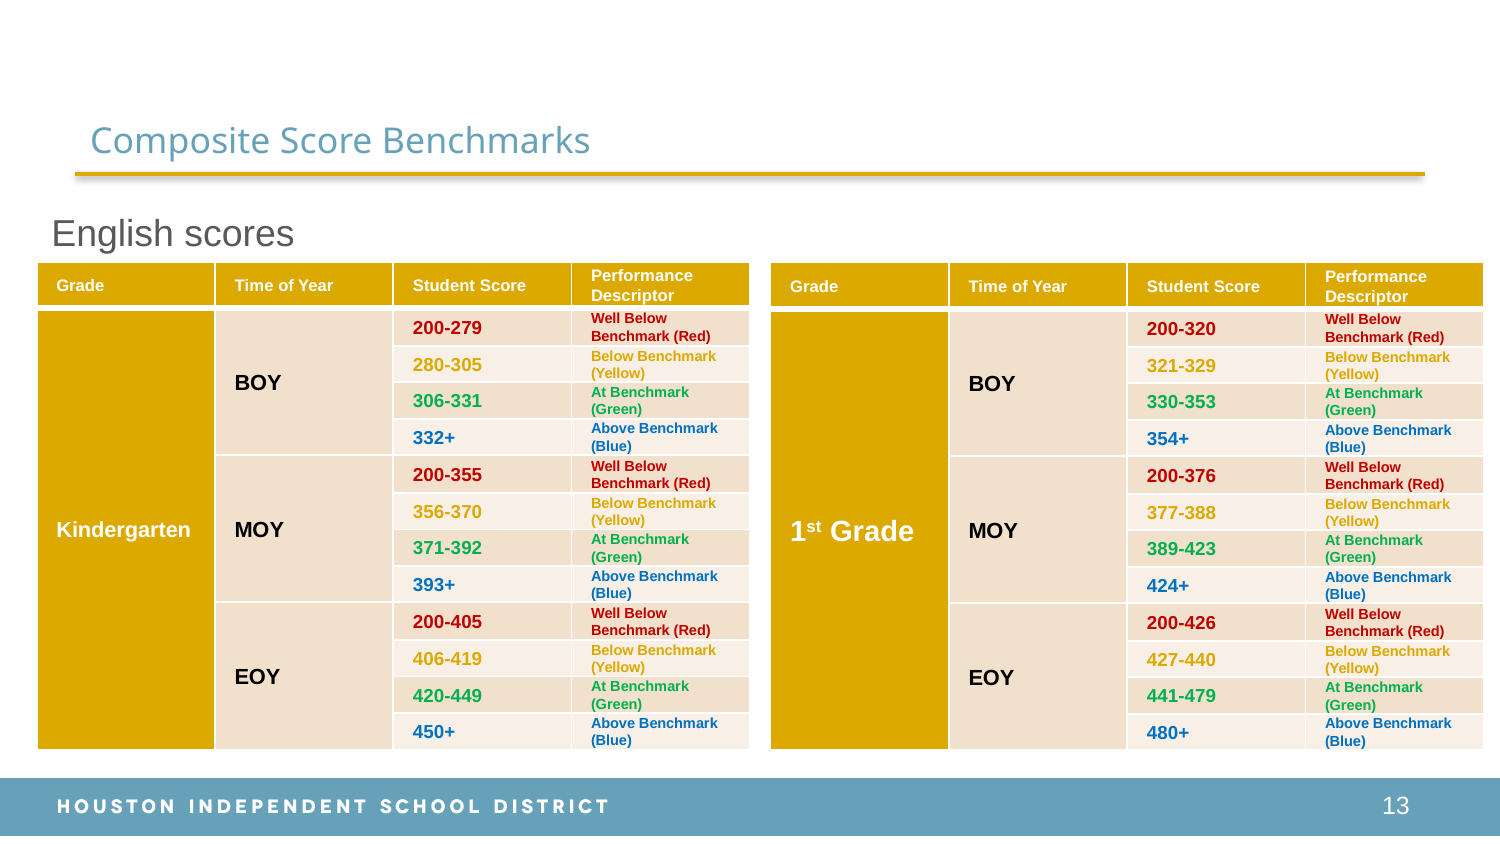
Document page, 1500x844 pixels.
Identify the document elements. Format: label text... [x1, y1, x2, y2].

table_cell Below Benchmark (Yellow) [1306, 348, 1483, 382]
table_cell 450+ [394, 714, 571, 749]
table_cell 441-479 [1128, 678, 1305, 713]
table_cell Below Benchmark (Yellow) [1306, 642, 1483, 676]
table_cell 393+ [394, 567, 571, 601]
picture [0, 778, 1500, 836]
table_cell At Benchmark (Green) [1306, 531, 1483, 566]
table_cell Well Below Benchmark (Red) [1306, 604, 1483, 640]
table_cell Above Benchmark (Blue) [1306, 421, 1483, 455]
table_cell Well Below Benchmark (Red) [572, 603, 749, 639]
table_cell MOY [216, 456, 392, 601]
table_cell BOY [216, 311, 392, 454]
table_cell Below Benchmark (Yellow) [1306, 495, 1483, 529]
table_cell At Benchmark (Green) [1306, 678, 1483, 713]
table_cell 332+ [394, 420, 571, 454]
table_cell 200-279 [394, 311, 571, 345]
table_header Grade [771, 263, 948, 306]
table_cell At Benchmark (Green) [1306, 384, 1483, 419]
table_cell 424+ [1128, 568, 1305, 602]
table_cell Well Below Benchmark (Red) [572, 456, 749, 492]
table_cell BOY [950, 312, 1126, 455]
table_cell 200-405 [394, 603, 571, 639]
table_cell Well Below Benchmark (Red) [572, 311, 749, 345]
table_header Time of Year [216, 263, 392, 305]
table_cell 356-370 [394, 494, 571, 529]
table_cell Above Benchmark (Blue) [572, 714, 749, 749]
table_cell 480+ [1128, 715, 1305, 749]
table_cell 306-331 [394, 383, 571, 418]
table_cell EOY [216, 603, 392, 749]
table_cell Above Benchmark (Blue) [572, 420, 749, 454]
table_header Grade [38, 263, 214, 305]
table_header Student Score [394, 263, 571, 305]
table_cell Below Benchmark (Yellow) [572, 494, 749, 529]
table_cell EOY [950, 604, 1126, 749]
table_cell 377-388 [1128, 495, 1305, 529]
table_cell 280-305 [394, 347, 571, 381]
table_header Performance Descriptor [1306, 263, 1483, 306]
table_cell 200-320 [1128, 312, 1305, 346]
table_cell Above Benchmark (Blue) [572, 567, 749, 601]
table_cell Below Benchmark (Yellow) [572, 641, 749, 676]
table_cell 427-440 [1128, 642, 1305, 676]
slide_number 13 [1074, 782, 1425, 827]
table_cell MOY [950, 457, 1126, 602]
table_cell Above Benchmark (Blue) [1306, 715, 1483, 749]
table_cell 330-353 [1128, 384, 1305, 419]
table_cell Above Benchmark (Blue) [1306, 568, 1483, 602]
table_cell Below Benchmark (Yellow) [572, 347, 749, 381]
table_cell At Benchmark (Green) [572, 677, 749, 712]
table_cell Well Below Benchmark (Red) [1306, 457, 1483, 493]
table_cell Well Below Benchmark (Red) [1306, 312, 1483, 346]
table_cell 1st Grade [771, 312, 948, 749]
table_cell 354+ [1128, 421, 1305, 455]
table_cell Kindergarten [38, 311, 214, 749]
text_box English scores [36, 201, 597, 262]
table_cell 200-355 [394, 456, 571, 492]
table_header Performance Descriptor [572, 263, 749, 305]
table_header Time of Year [950, 263, 1126, 306]
table_cell 371-392 [394, 530, 571, 565]
table_cell At Benchmark (Green) [572, 530, 749, 565]
table_cell 420-449 [394, 677, 571, 712]
table_header Student Score [1128, 263, 1305, 306]
title Composite Score Benchmarks [75, 109, 1425, 208]
table_cell 200-426 [1128, 604, 1305, 640]
table_cell 406-419 [394, 641, 571, 676]
table_cell 200-376 [1128, 457, 1305, 493]
table_cell 389-423 [1128, 531, 1305, 566]
table_cell 321-329 [1128, 348, 1305, 382]
table_cell At Benchmark (Green) [572, 383, 749, 418]
